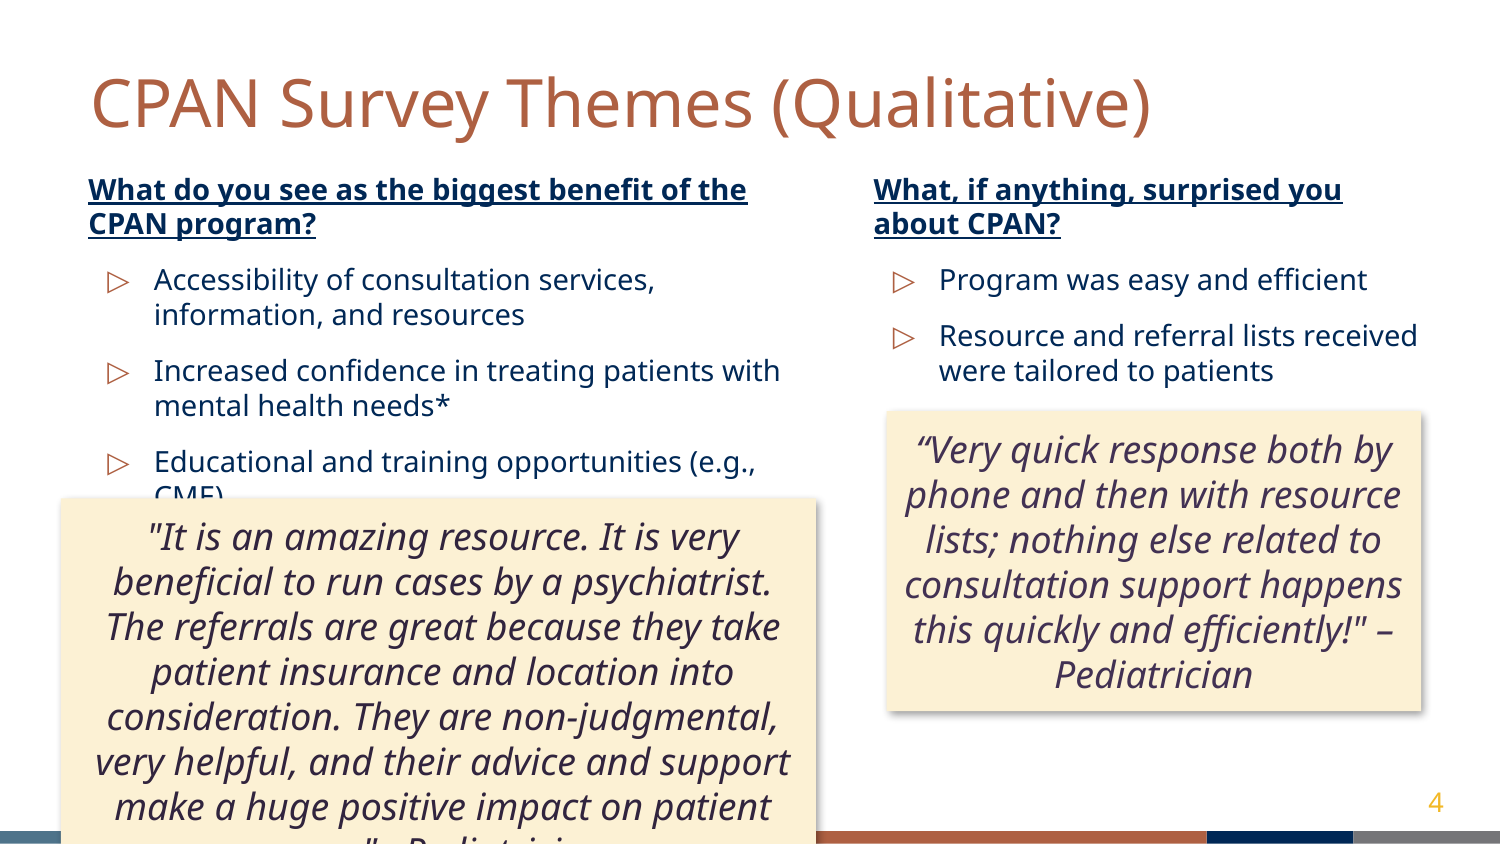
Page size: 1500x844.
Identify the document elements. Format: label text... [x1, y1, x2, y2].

slide_number 4 [1391, 770, 1482, 822]
text_box CPAN Survey Themes (Qualitative) [74, 15, 1334, 156]
text_box What, if anything, surprised you about CPAN? Program was easy and efficient Resource and referral lists received were tailored to patients [858, 155, 1450, 532]
text_box "It is an amazing resource. It is very beneficial to run cases by a psychiatrist. The referrals are great because they take patient insurance and location into consideration. They are non-judgmental, very helpful, and their advice and support make a huge positive impact on patient care." –Pediatrician [60, 498, 816, 844]
text_box “Very quick response both by phone and then with resource lists; nothing else related to consultation support happens this quickly and efficiently!" –Pediatrician [886, 532, 1422, 712]
list What do you see as the biggest benefit of the CPAN program? Accessibility of consultation services, information, and resources Increased confidence in treating patients with mental health needs* Educational and training opportunities (e.g., CME) [73, 155, 804, 496]
